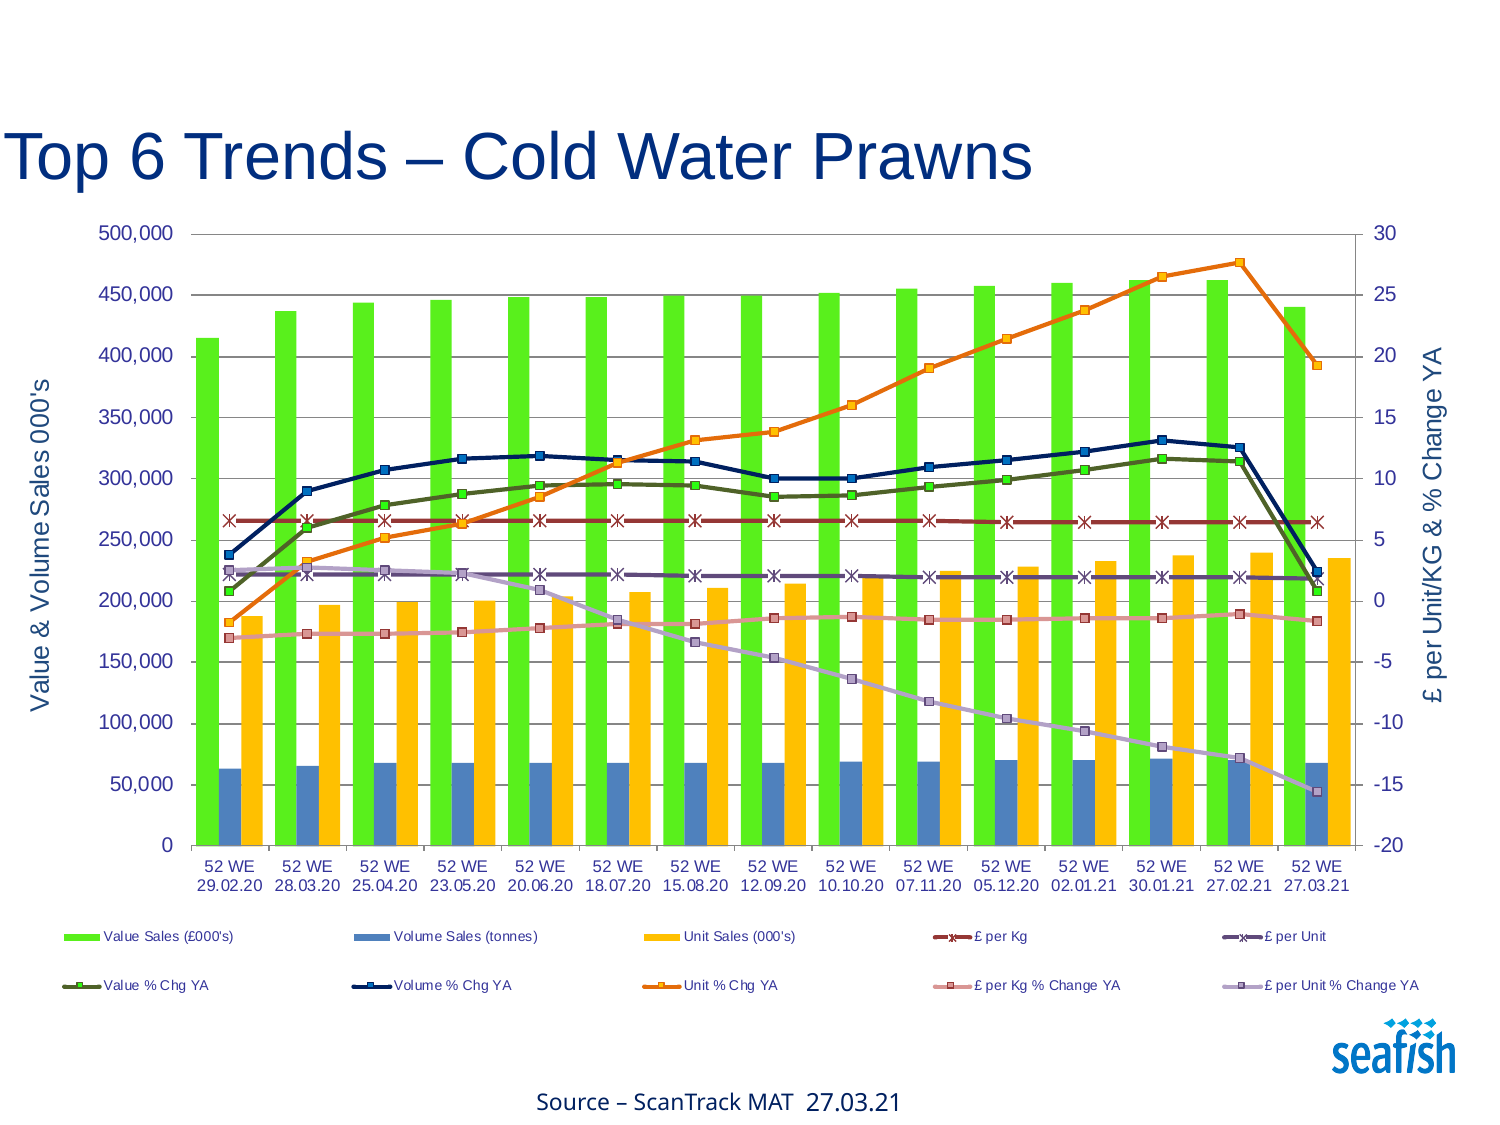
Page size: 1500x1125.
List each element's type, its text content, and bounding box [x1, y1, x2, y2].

text_box Source – ScanTrack MAT [508, 1079, 823, 1123]
text_box Top 6 Trends – Cold Water Prawns [0, 106, 1407, 201]
picture [9, 206, 1471, 1074]
picture [733, 1081, 974, 1115]
